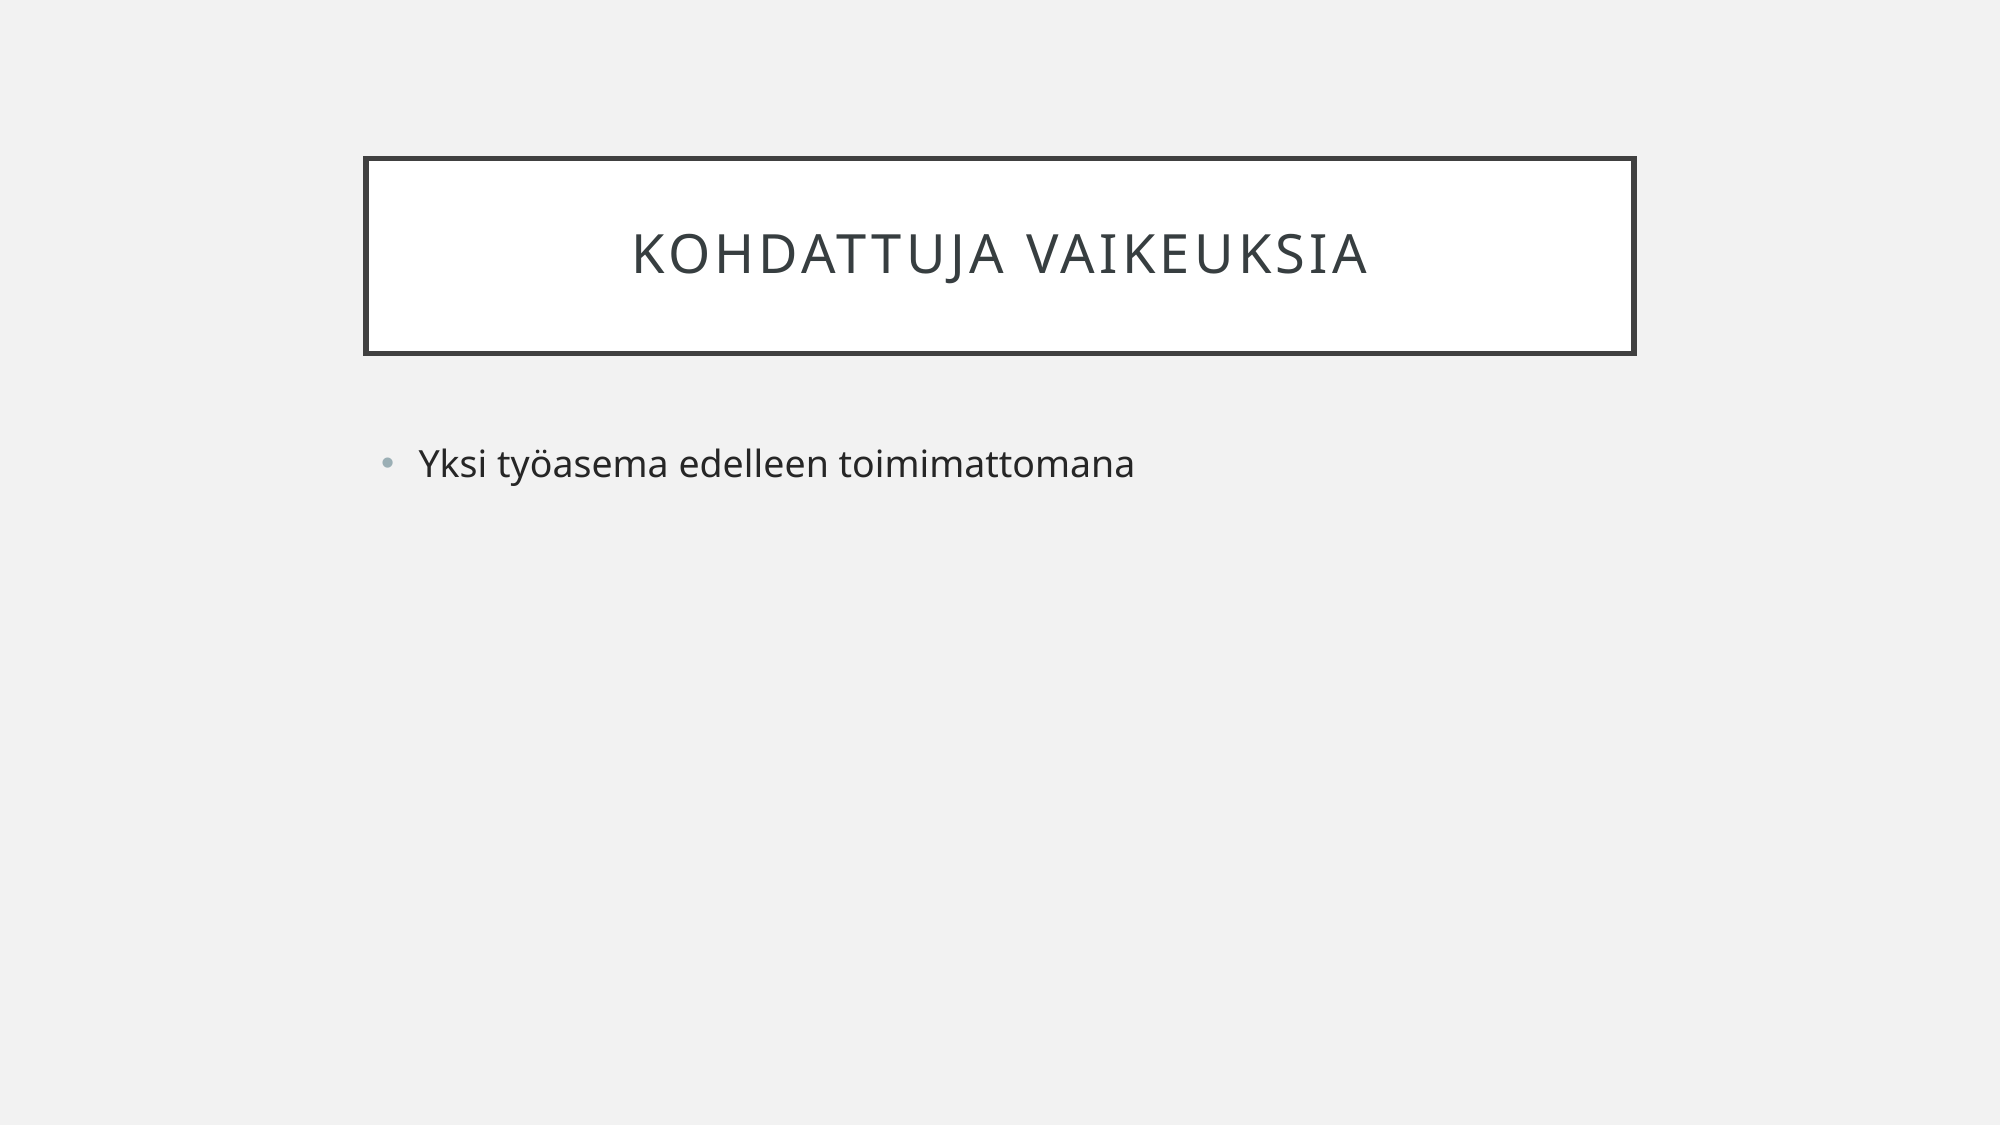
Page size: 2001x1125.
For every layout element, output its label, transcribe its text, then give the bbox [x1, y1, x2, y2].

title KOHDATTUJA VAIKEUKSIA [363, 156, 1637, 356]
list Yksi työasema edelleen toimimattomana [366, 432, 1634, 942]
